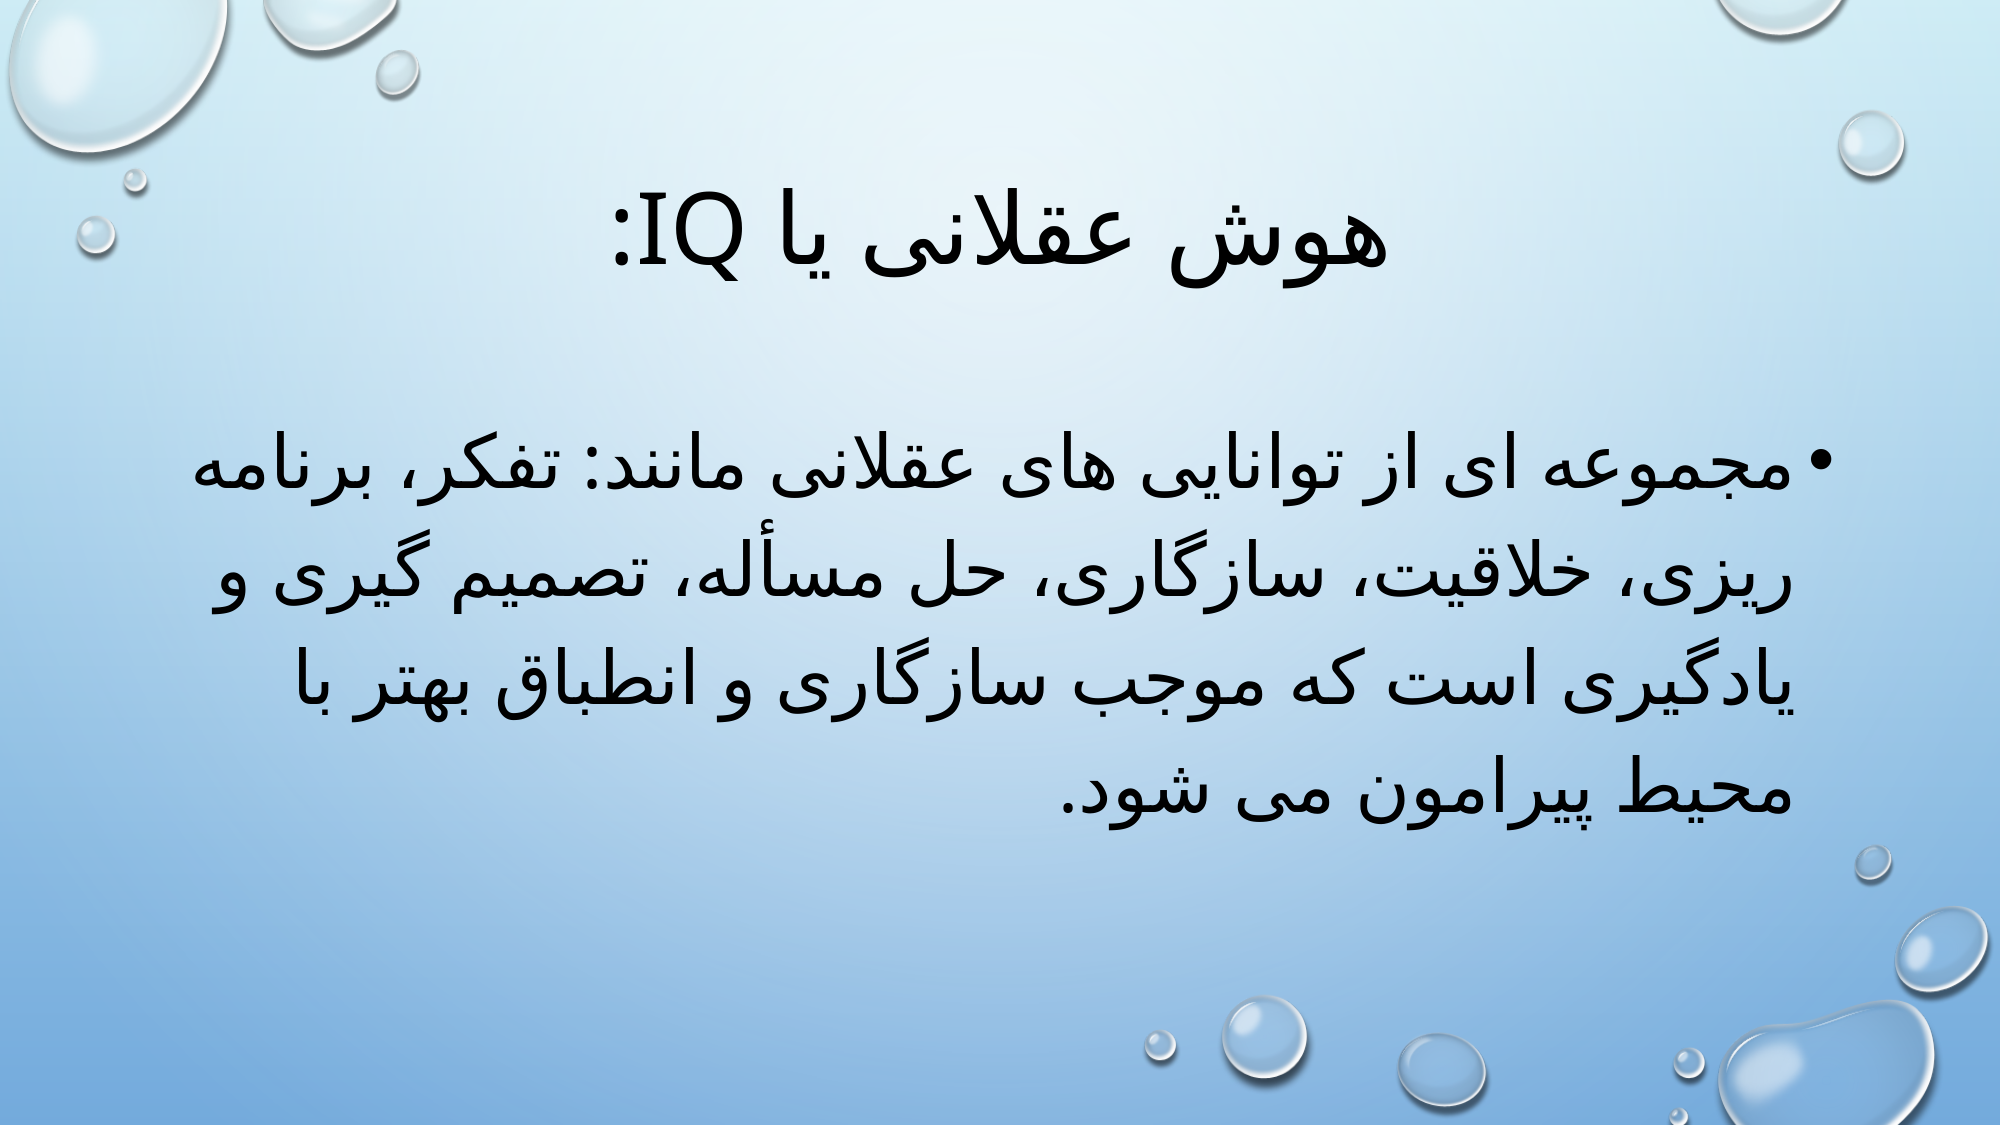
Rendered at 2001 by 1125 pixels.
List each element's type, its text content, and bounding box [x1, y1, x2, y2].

list مجموعه ای از توانایی های عقلانی مانند: تفکر، برنامه ریزی، خلاقیت، سازگاری، حل مسأله، تصمیم گیری و یادگیری است که موجب سازگاری و انطباق بهتر با محیط پیرامون می شود. [149, 388, 1850, 950]
title هوش عقلانی یا IQ: [149, 101, 1851, 364]
picture [0, 0, 2000, 1125]
